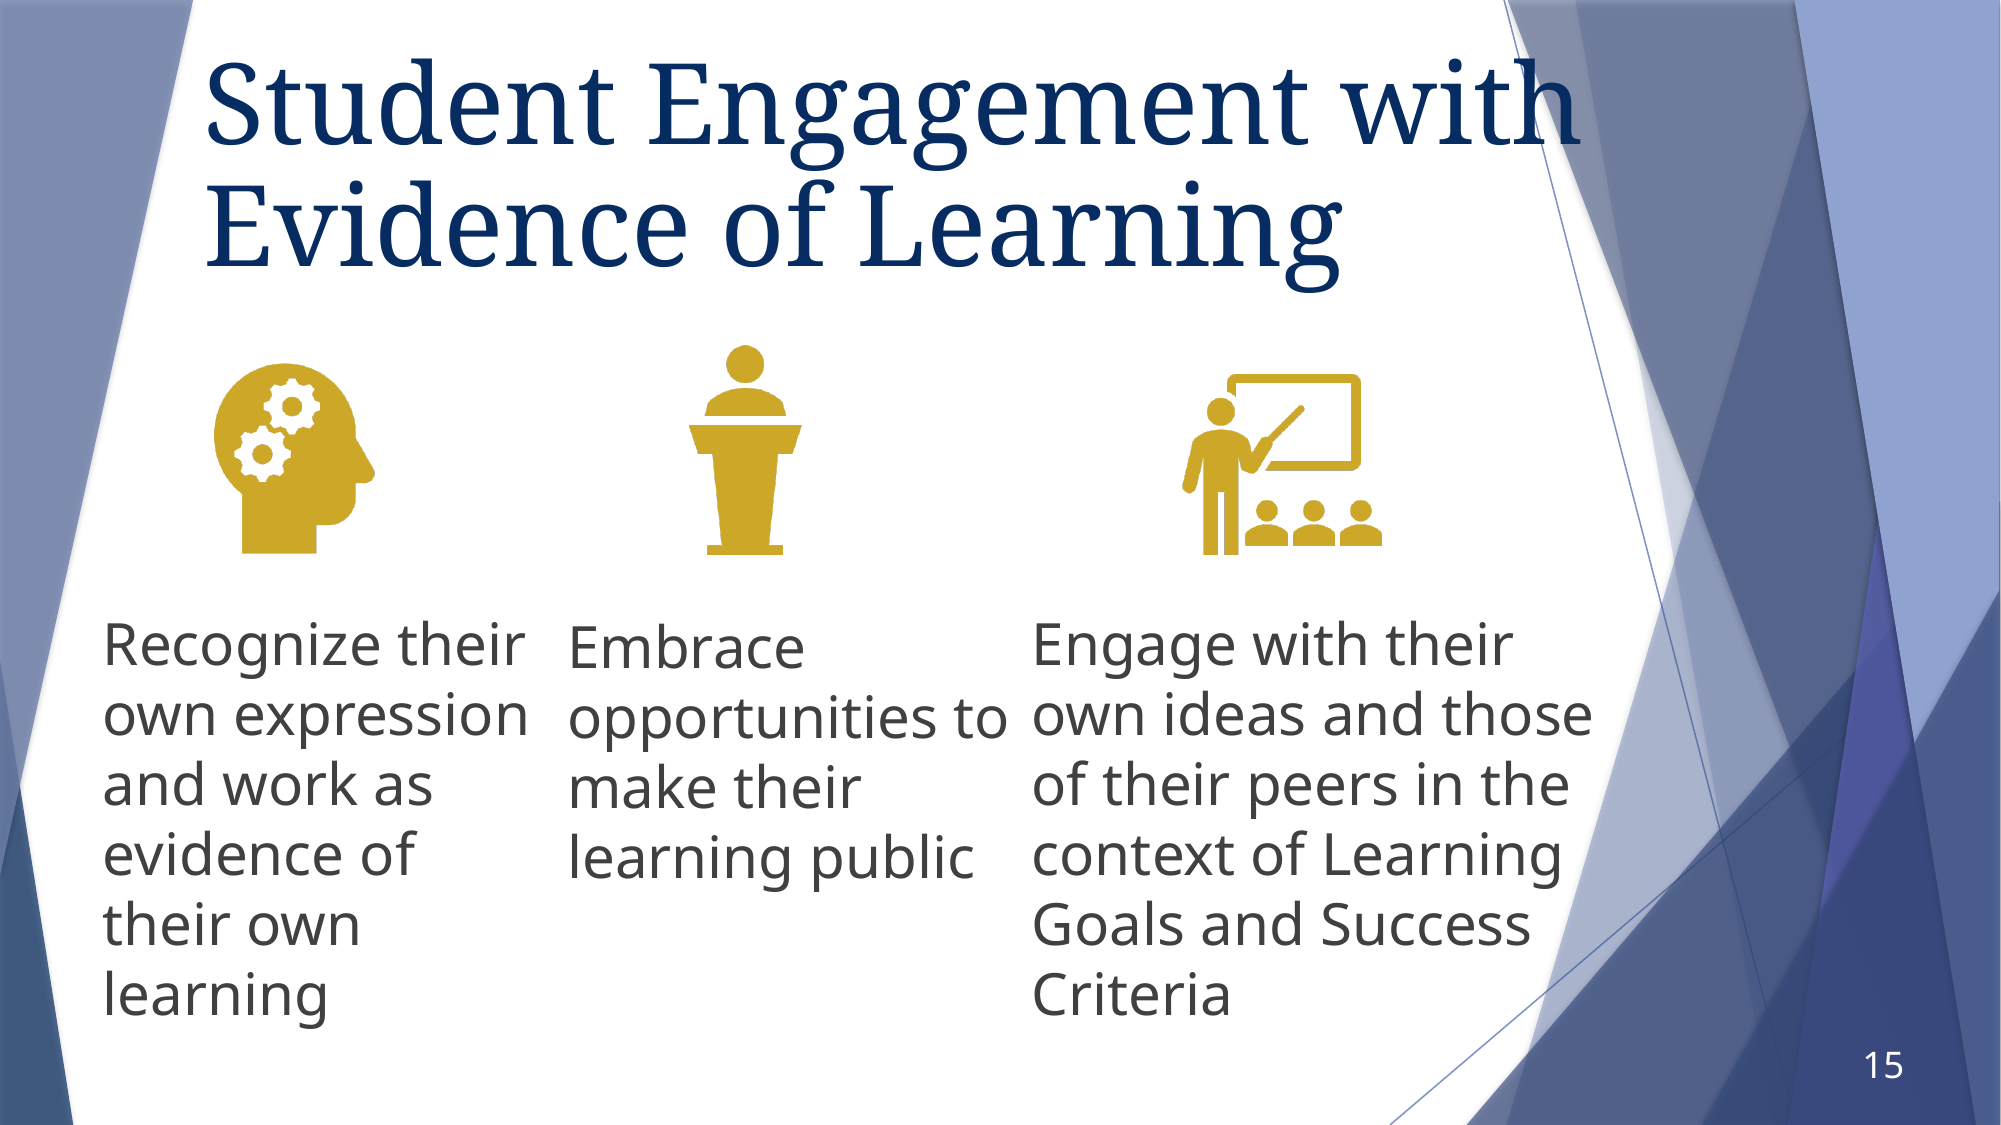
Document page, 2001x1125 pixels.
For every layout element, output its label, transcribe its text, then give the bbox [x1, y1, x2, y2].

title Student Engagement with Evidence of Learning [188, 40, 1664, 257]
list Recognize their own expression and work as evidence of their own learning [88, 599, 563, 911]
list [631, 336, 858, 563]
list Embrace opportunities to make their learning public [552, 603, 1028, 914]
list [181, 350, 408, 577]
list Engage with their own ideas and those of their peers in the context of Learning Goals and Success Criteria [1016, 599, 1657, 911]
slide_number 15 [1807, 1035, 1920, 1095]
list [1169, 350, 1396, 577]
